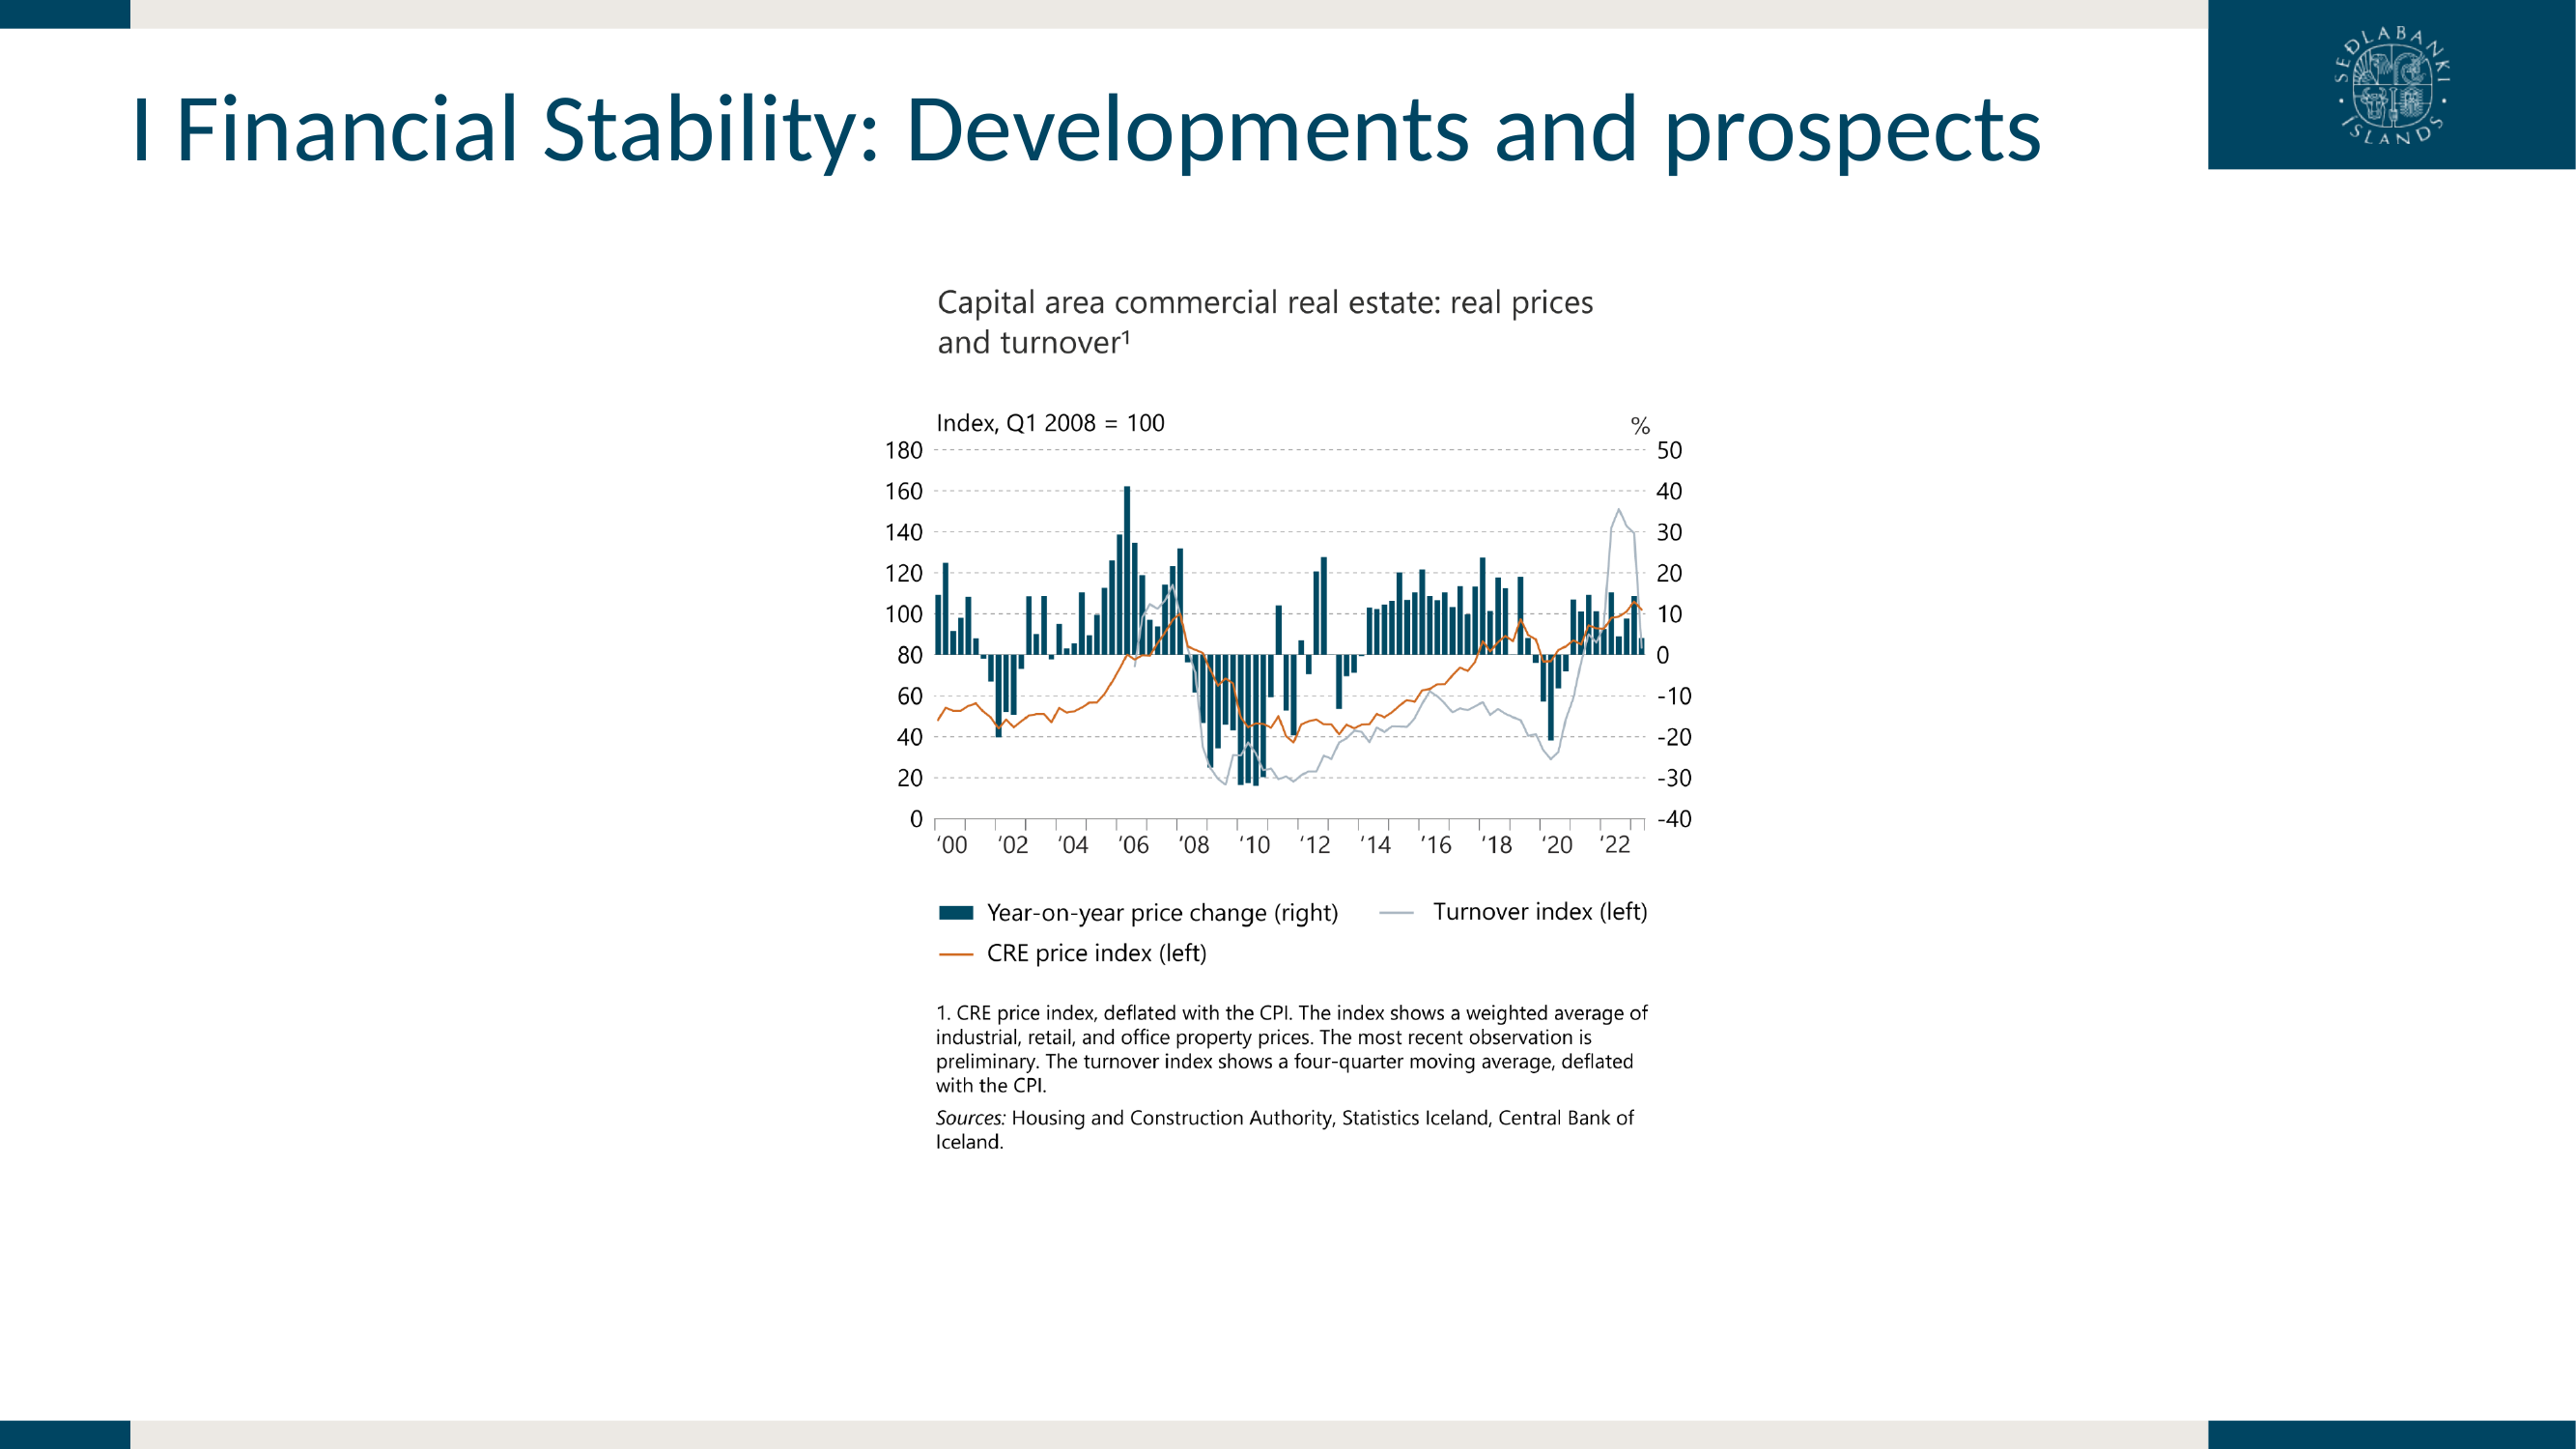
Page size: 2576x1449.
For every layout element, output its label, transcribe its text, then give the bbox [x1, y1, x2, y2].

picture [883, 285, 1692, 1164]
title I Financial Stability: Developments and prospects [129, 86, 2178, 290]
